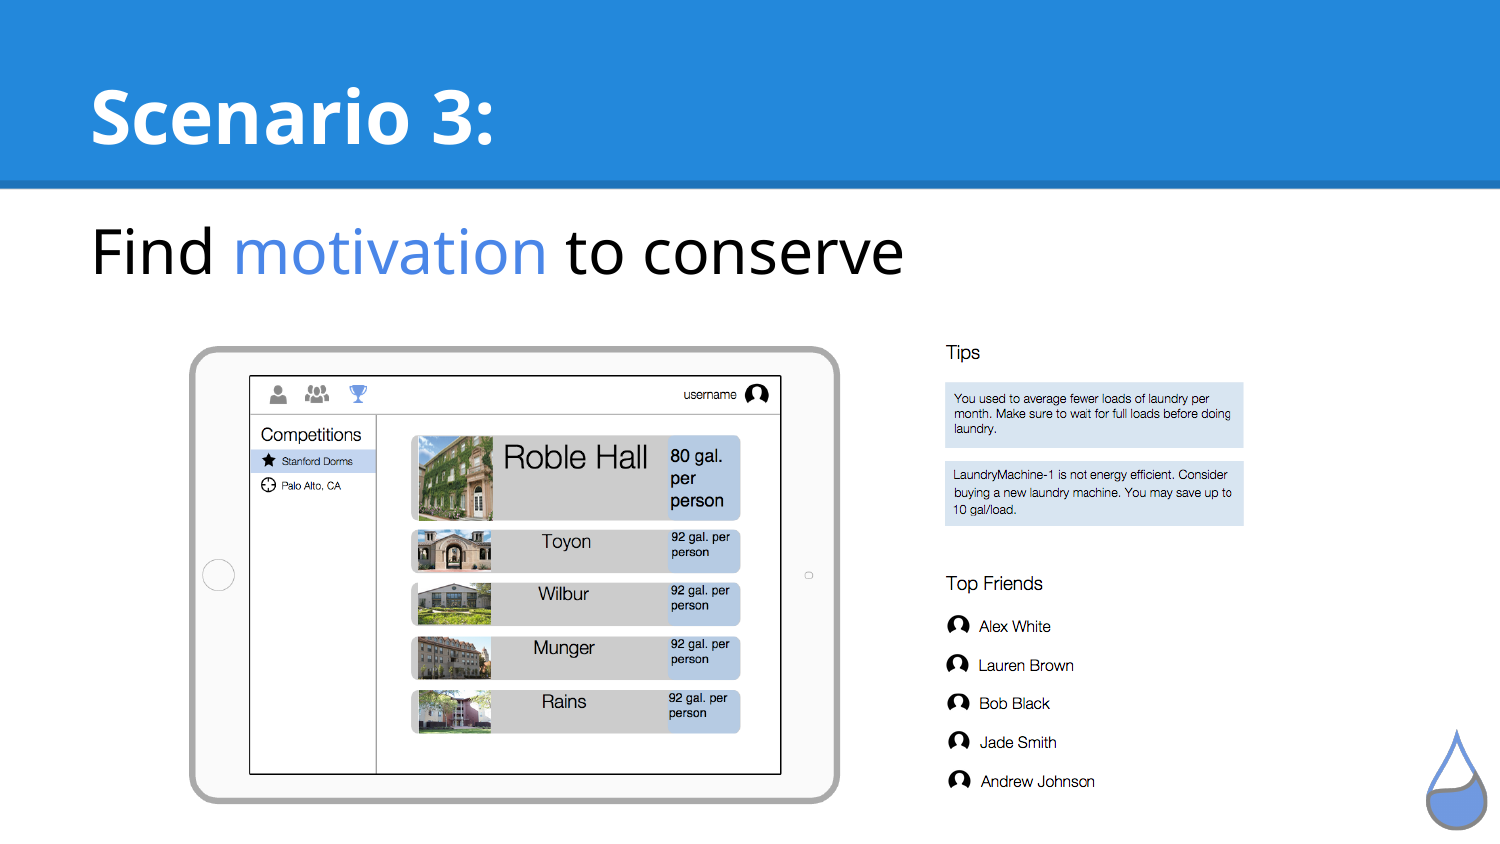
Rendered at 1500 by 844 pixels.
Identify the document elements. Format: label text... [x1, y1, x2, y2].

list Find motivation to conserve [75, 196, 1425, 808]
picture [180, 342, 846, 809]
picture [1424, 727, 1488, 833]
title Scenario 3: [75, 33, 1425, 175]
picture [934, 318, 1260, 809]
